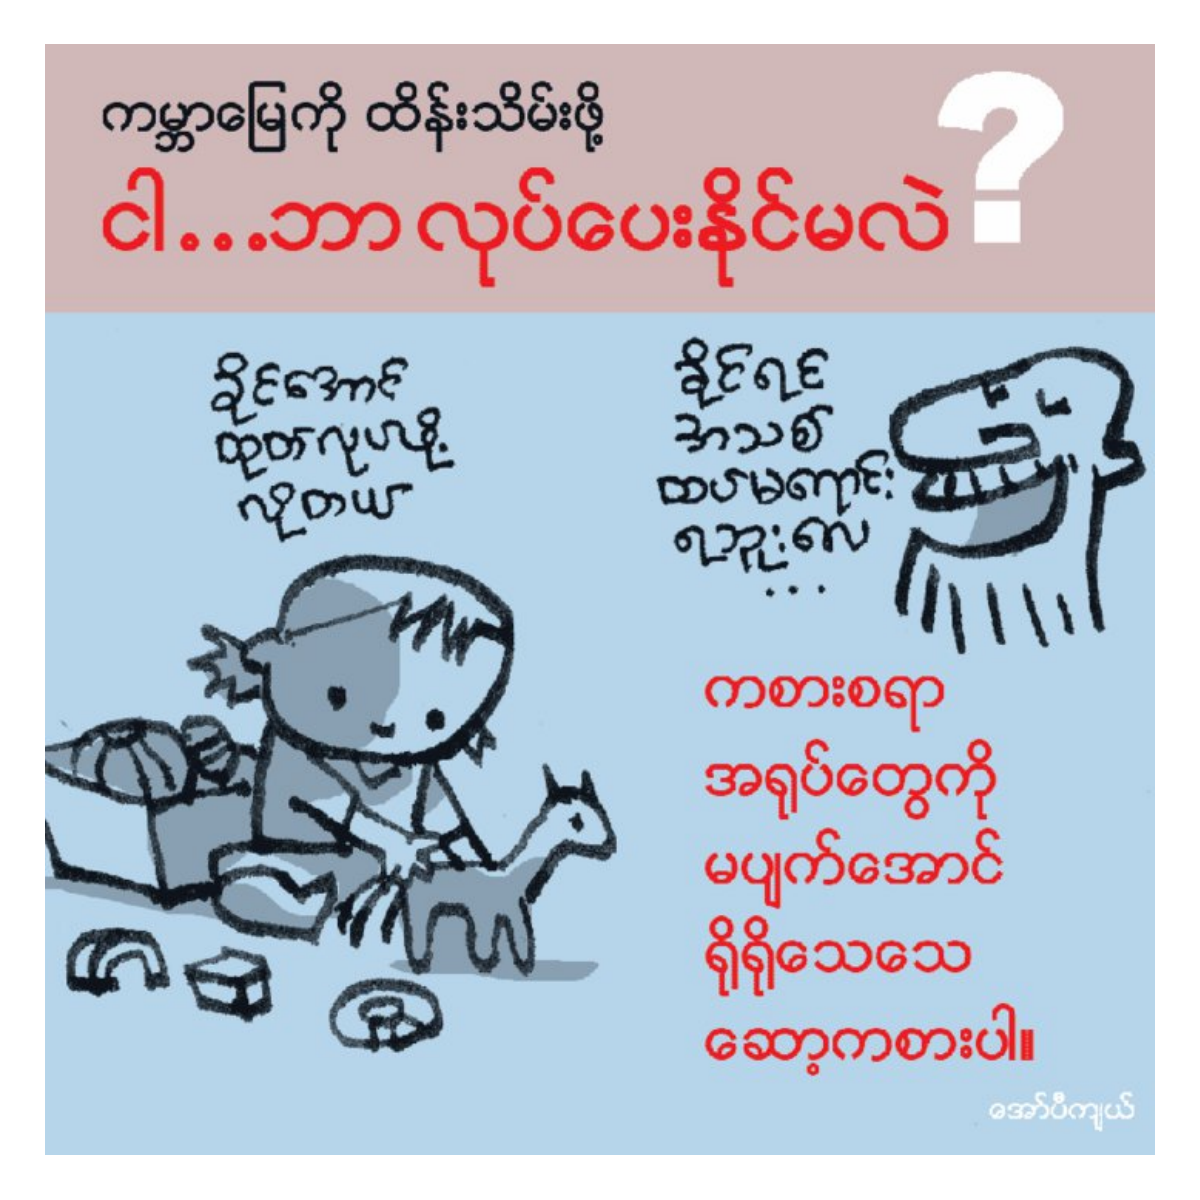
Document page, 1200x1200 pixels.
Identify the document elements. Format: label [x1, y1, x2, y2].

picture [44, 44, 1156, 1155]
